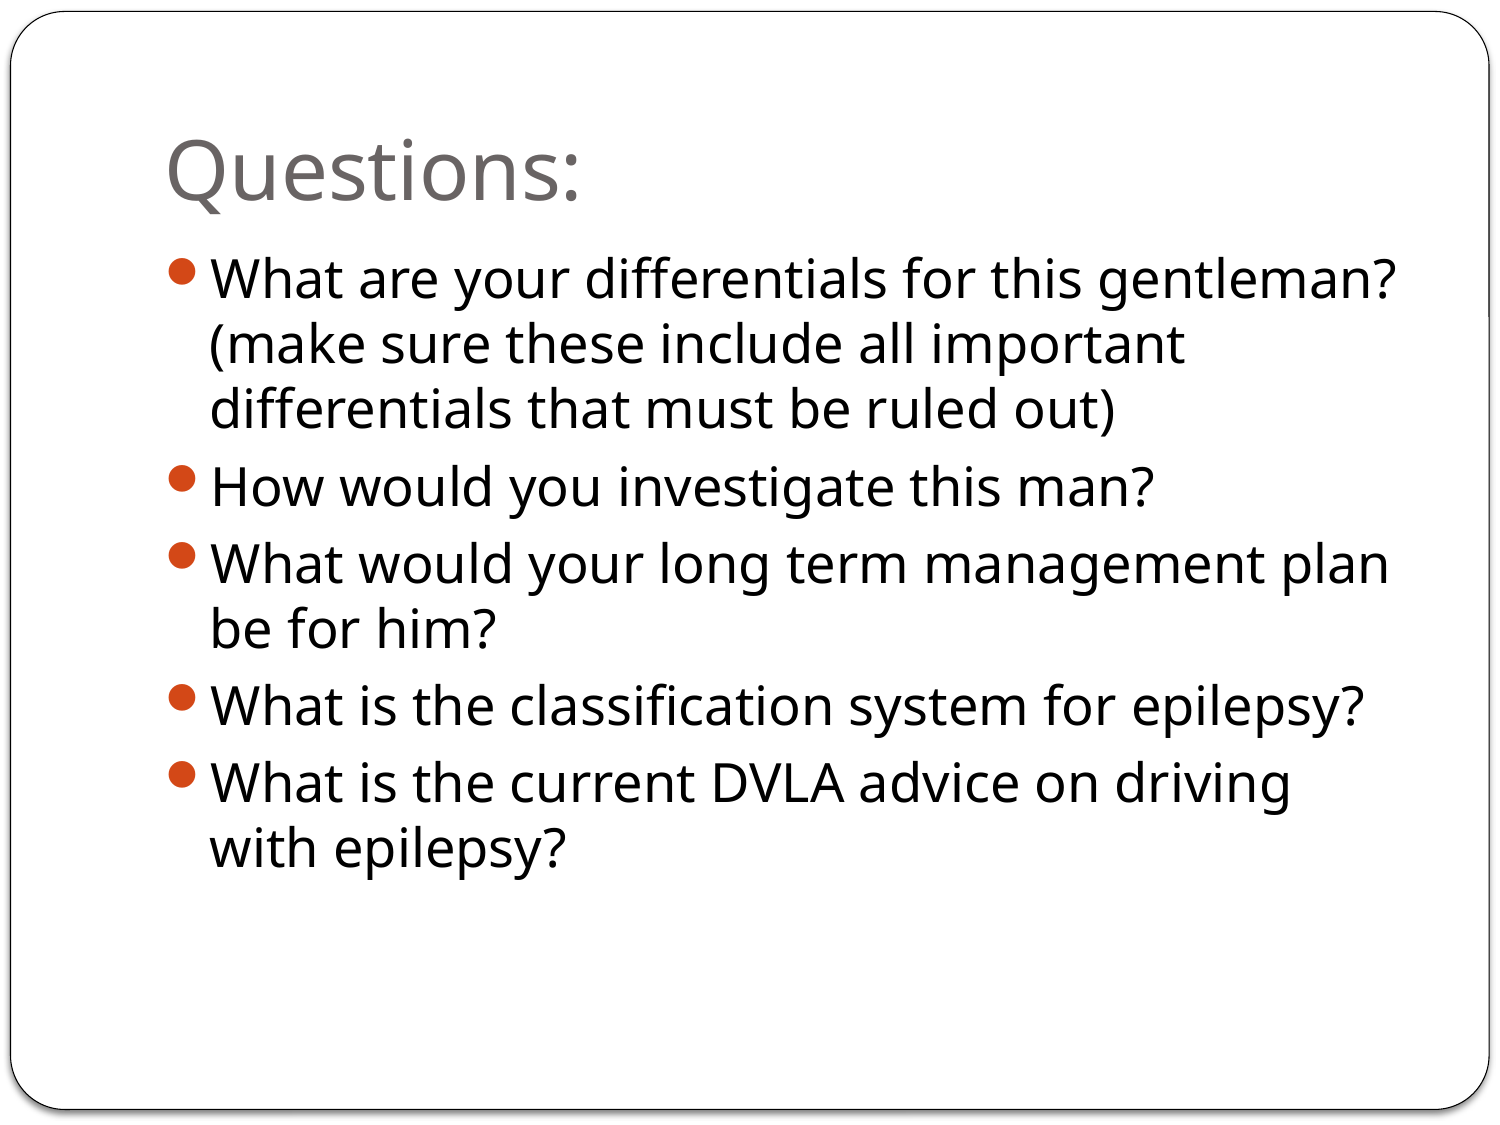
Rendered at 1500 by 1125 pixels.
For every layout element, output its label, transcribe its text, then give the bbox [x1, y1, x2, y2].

title Questions: [150, 45, 1425, 233]
list What are your differentials for this gentleman? (make sure these include all important differentials that must be ruled out) How would you investigate this man? What would your long term management plan be for him? What is the classification system for epilepsy? What is the current DVLA advice on driving with epilepsy? [150, 237, 1425, 988]
